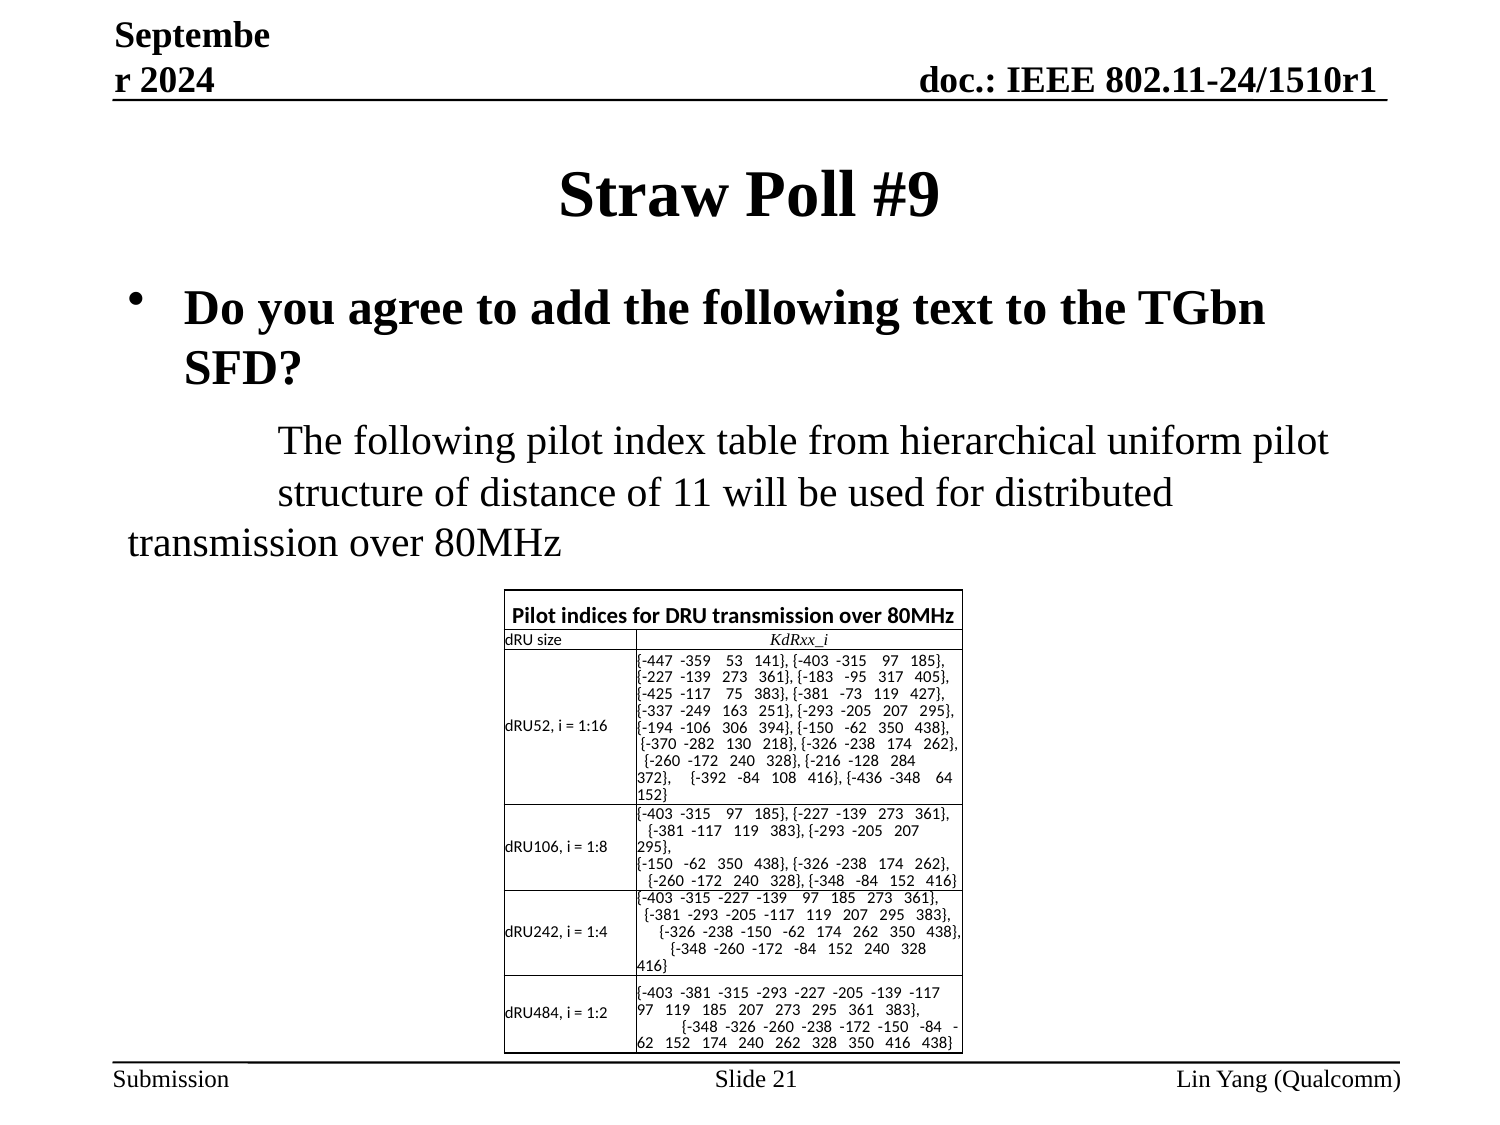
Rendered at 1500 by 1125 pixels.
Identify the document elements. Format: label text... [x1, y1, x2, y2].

table_cell {-403 -381 -315 -293 -227 -205 -139 -117 97 119 185 207 273 295 361 383}, {-348 -326 -260 -238 -172 -150 -84 -62 152 174 240 262 328 350 416 438} [637, 976, 962, 1052]
table_cell {-447 -359 53 141}, {-403 -315 97 185}, {-227 -139 273 361}, {-183 -95 317 405}, {-425 -117 75 383}, {-381 -73 119 427}, {-337 -249 163 251}, {-293 -205 207 295}, {-194 -106 306 394}, {-150 -62 350 438}, {-370 -282 130 218}, {-326 -238 174 262}, {-260 -172 240 328}, {-216 -128 284 372}, {-392 -84 108 416}, {-436 -348 64 152} [637, 650, 962, 804]
table_cell dRU52, i = 1:16 [505, 650, 636, 804]
table_cell KdRxx_i [637, 630, 962, 649]
table_cell dRU106, i = 1:8 [505, 805, 636, 890]
title Straw Poll #9 [112, 112, 1388, 267]
list Do you agree to add the following text to the TGbn SFD? The following pilot index table from hierarchical uniform pilot structure of distance of 11 will be used for distributed transmission over 80MHz [112, 267, 1388, 587]
table_cell dRU484, i = 1:2 [505, 976, 636, 1052]
table_cell dRU242, i = 1:4 [505, 891, 636, 975]
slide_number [114, 54, 286, 101]
table_header Pilot indices for DRU transmission over 80MHz [505, 591, 962, 629]
table_cell dRU size [505, 630, 636, 649]
table_cell {-403 -315 97 185}, {-227 -139 273 361}, {-381 -117 119 383}, {-293 -205 207 295}, {-150 -62 350 438}, {-326 -238 174 262}, {-260 -172 240 328}, {-348 -84 152 416} [637, 805, 962, 890]
table_cell {-403 -315 -227 -139 97 185 273 361}, {-381 -293 -205 -117 119 207 295 383}, {-326 -238 -150 -62 174 262 350 438}, {-348 -260 -172 -84 152 240 328 416} [637, 891, 962, 975]
footer Lin Yang (Qualcomm) [1062, 1061, 1402, 1093]
slide_number Slide 21 [712, 1061, 800, 1093]
